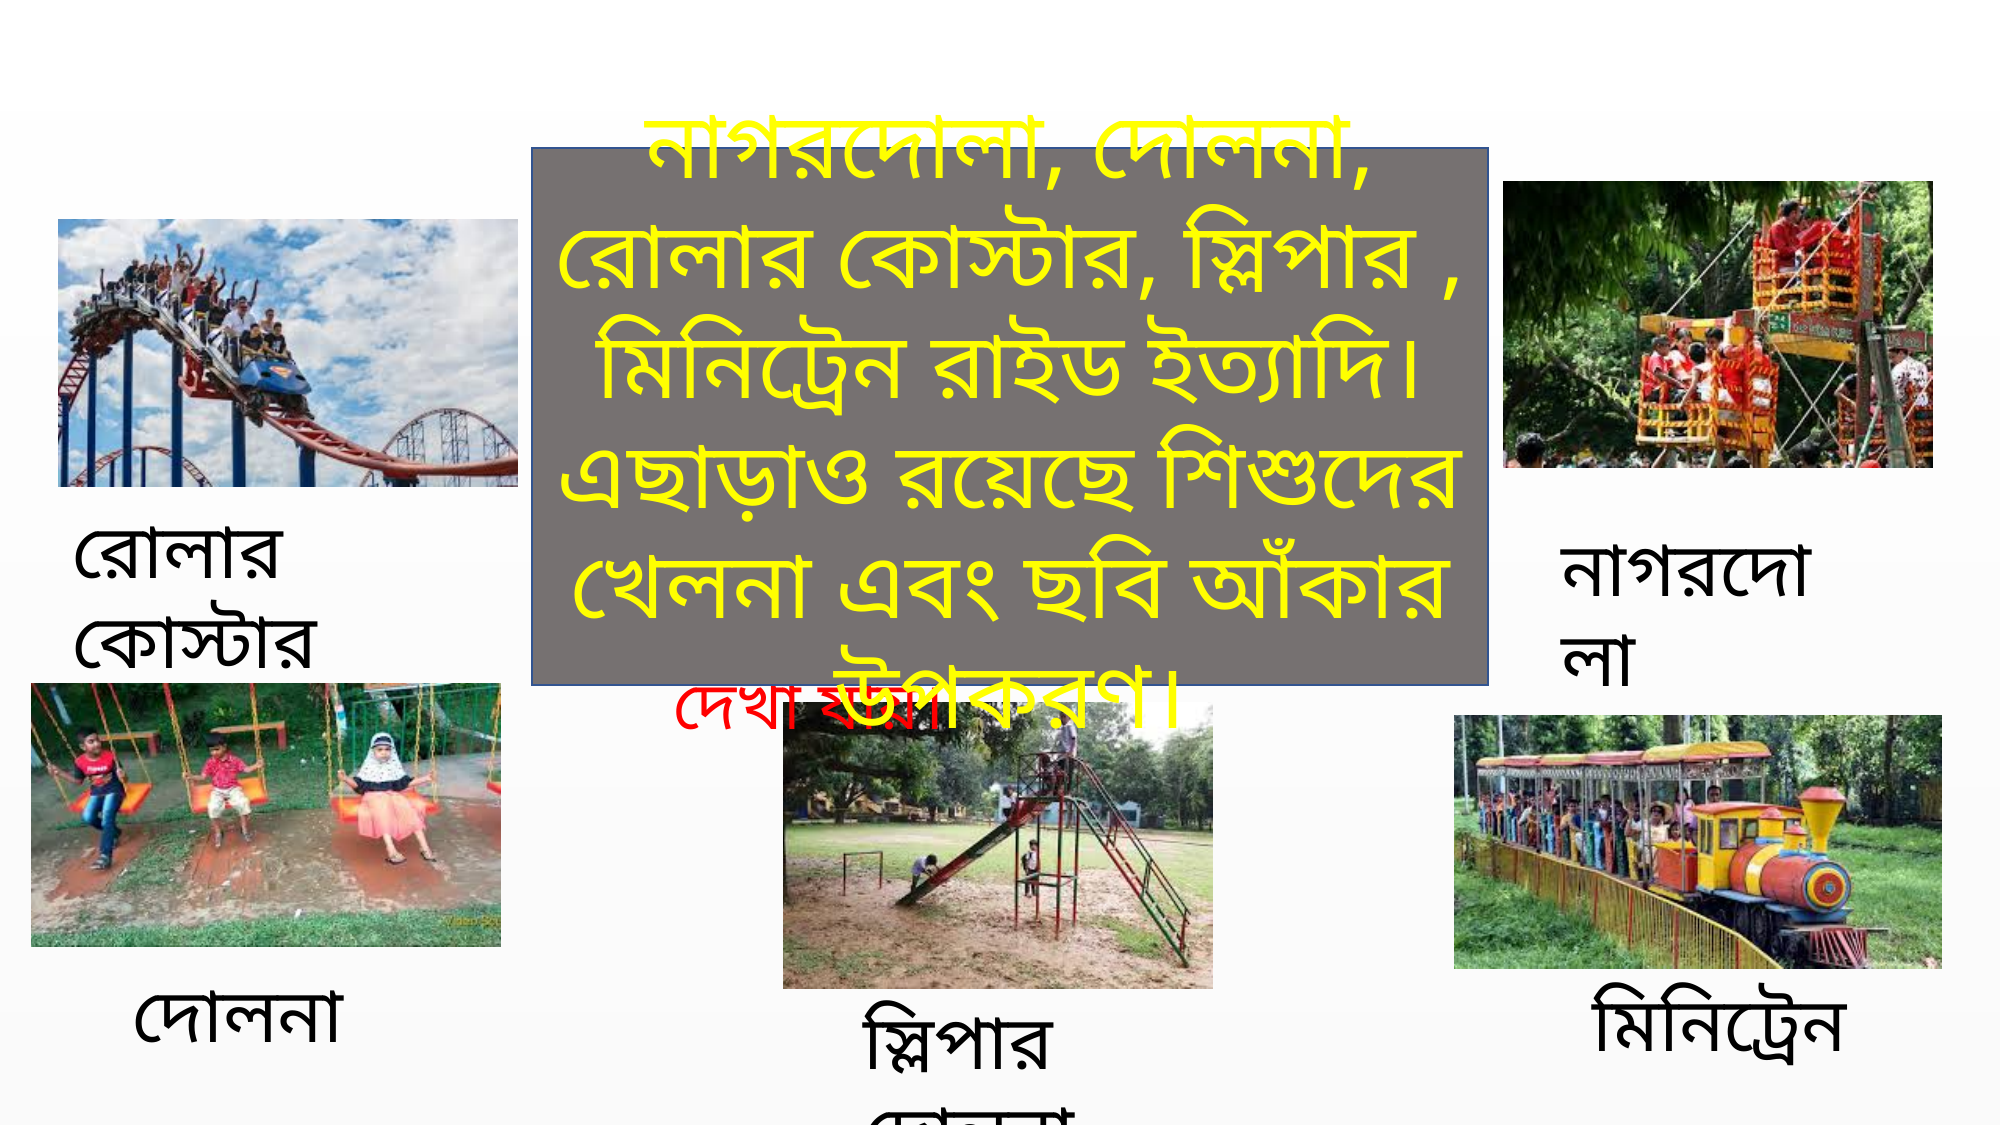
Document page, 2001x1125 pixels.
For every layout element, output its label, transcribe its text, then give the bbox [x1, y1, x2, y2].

picture [31, 683, 501, 947]
text_box নাগরদোলা [1546, 514, 1844, 710]
text_box দোলনা [117, 960, 415, 1066]
picture [685, 292, 1344, 575]
text_box মিনিট্রেন [1578, 969, 1876, 1074]
text_box স্লিপার দোলনা [848, 989, 1213, 1125]
text_box নাগরদোলা, দোলনা, রোলার কোস্টার, স্লিপার , মিনিট্রেন রাইড ইত্যাদি। এছাড়াও রয়েছে শিশুদের খেলনা এবং ছবি আঁকার উপকরণ। [531, 147, 1489, 686]
text_box শিশুপার্কে কী কী প্রযুক্তি দেখা যায়। [658, 686, 1430, 751]
picture [1503, 181, 1933, 468]
picture [783, 702, 1213, 989]
picture [58, 219, 518, 487]
text_box রোলার কোস্টার [57, 496, 531, 692]
picture [1454, 715, 1942, 969]
